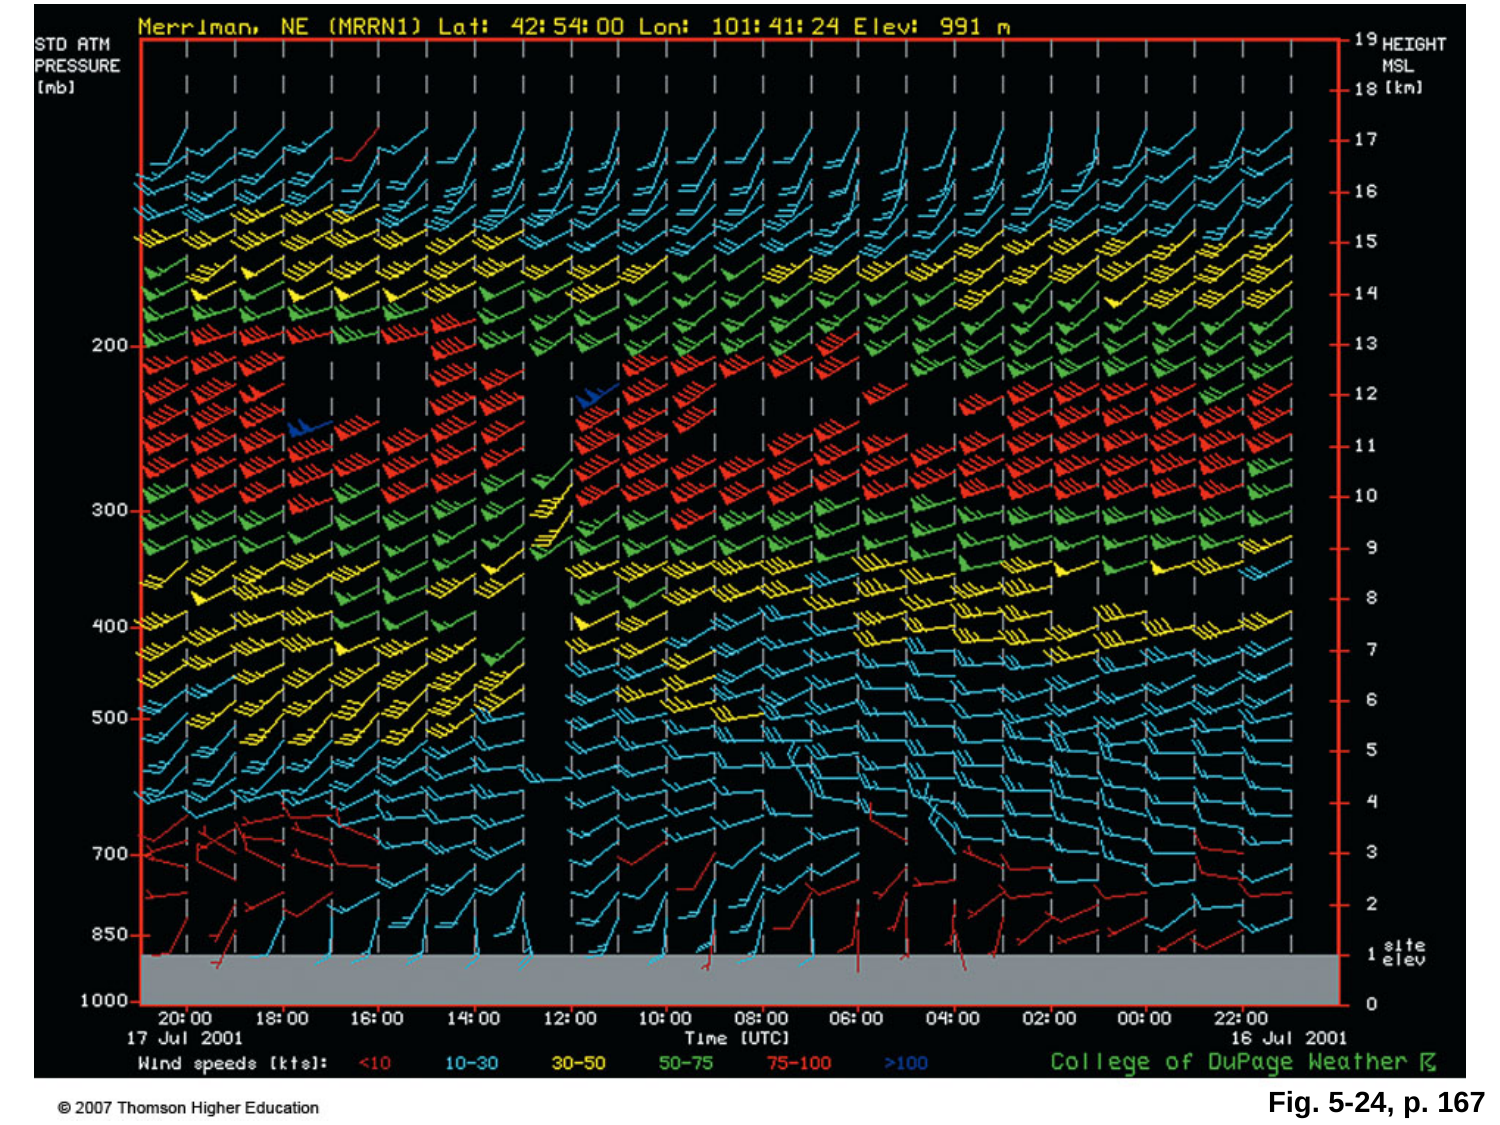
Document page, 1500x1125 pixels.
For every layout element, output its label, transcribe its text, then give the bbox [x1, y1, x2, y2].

picture [34, 4, 1466, 1121]
text_box Fig. 5-24, p. 167 [1469, 1076, 1500, 1125]
